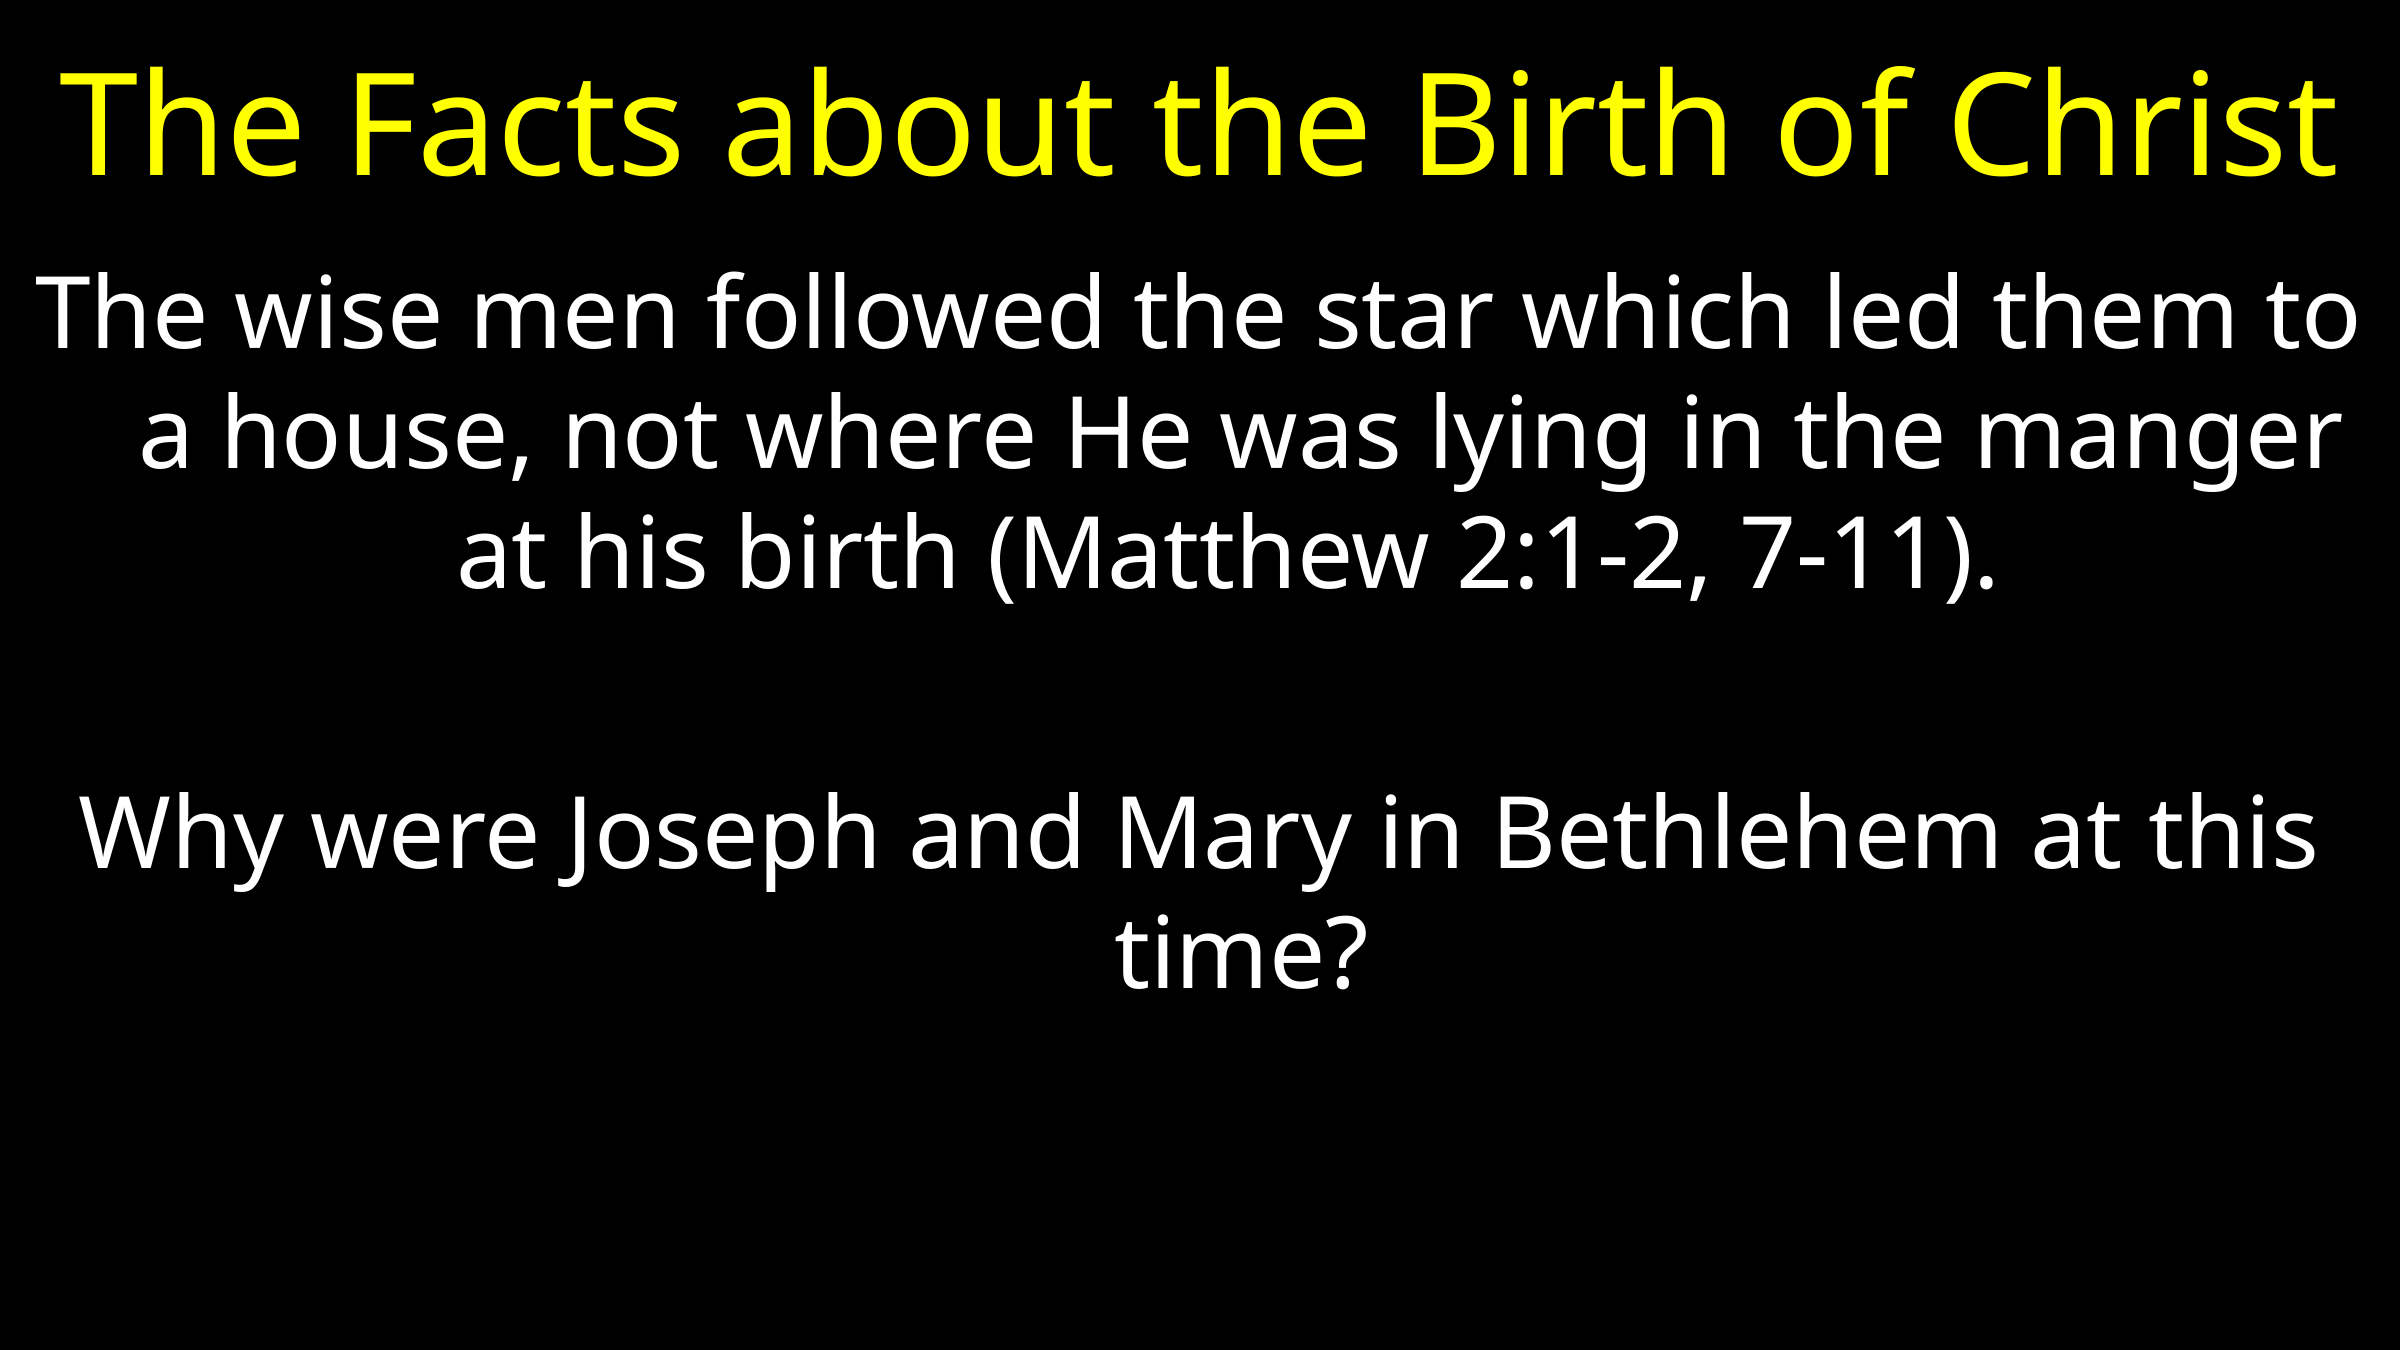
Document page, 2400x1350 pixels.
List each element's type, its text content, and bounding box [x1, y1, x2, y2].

title The Facts about the Birth of Christ [0, 0, 2400, 237]
list The wise men followed the star which led them to a house, not where He was lying in the manger at his birth (Matthew 2:1-2, 7-11). Why were Joseph and Mary in Bethlehem at this time? [0, 237, 2400, 1350]
